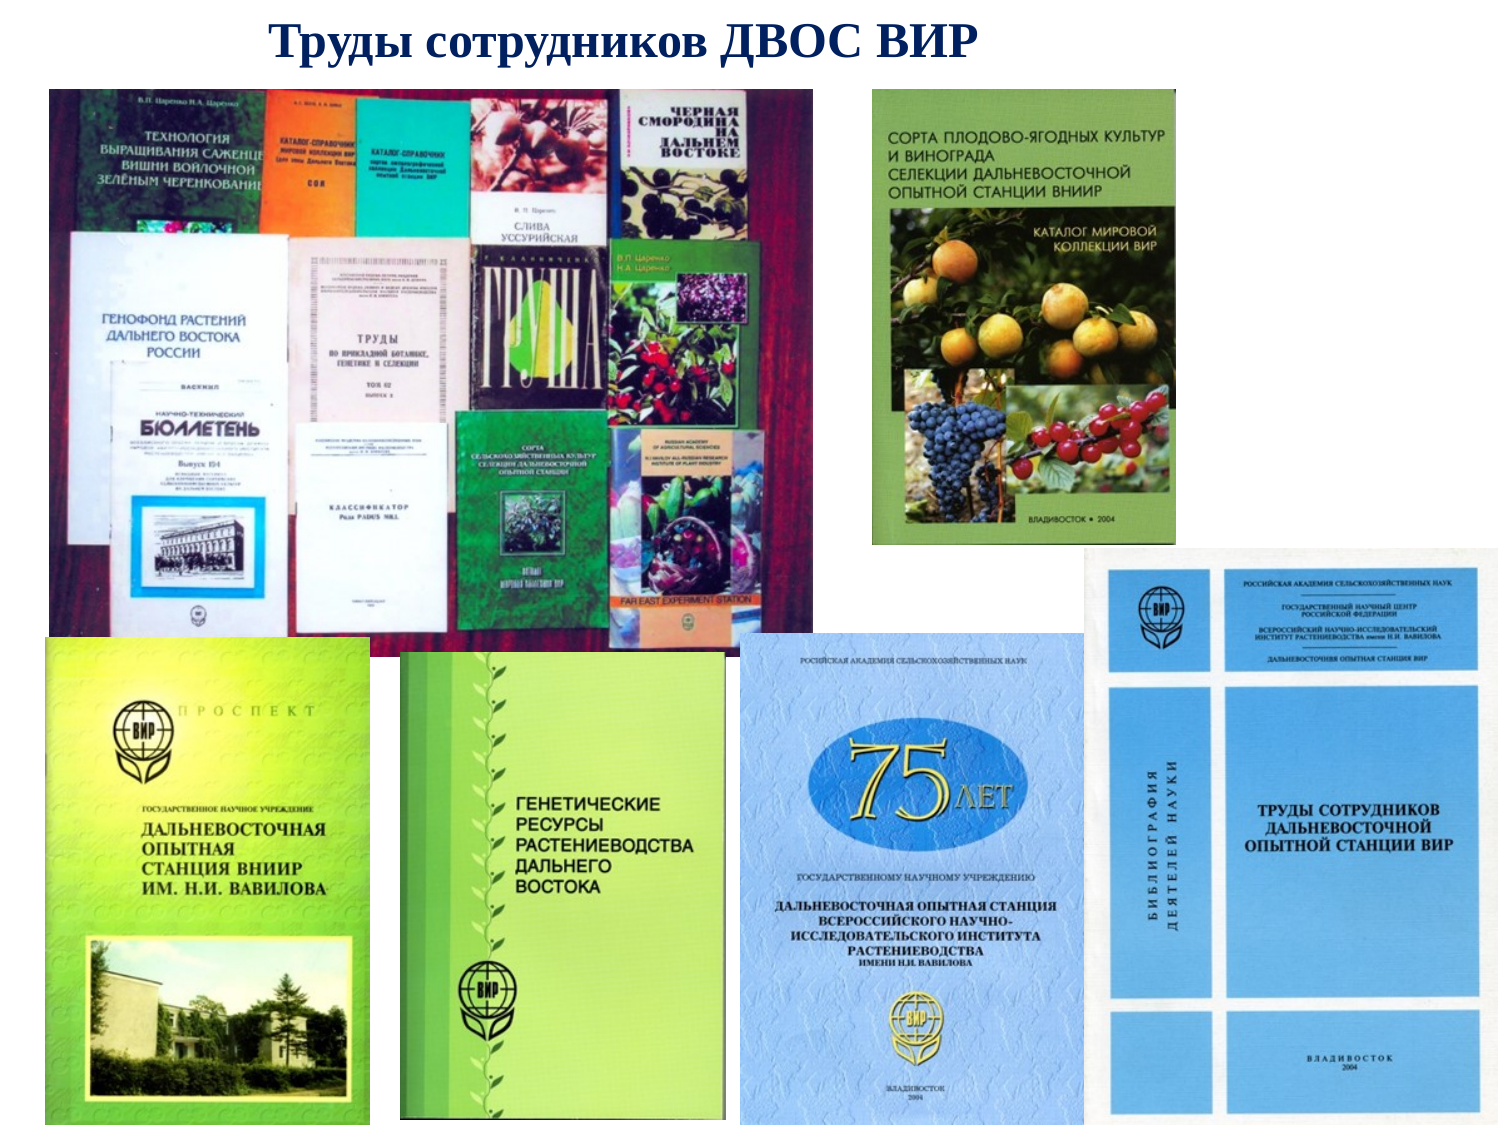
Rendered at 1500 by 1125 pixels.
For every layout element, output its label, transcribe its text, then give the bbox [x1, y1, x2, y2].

text_box Труды сотрудников ДВОС ВИР [253, 0, 1176, 75]
picture [45, 89, 1499, 1125]
picture [872, 89, 1176, 545]
